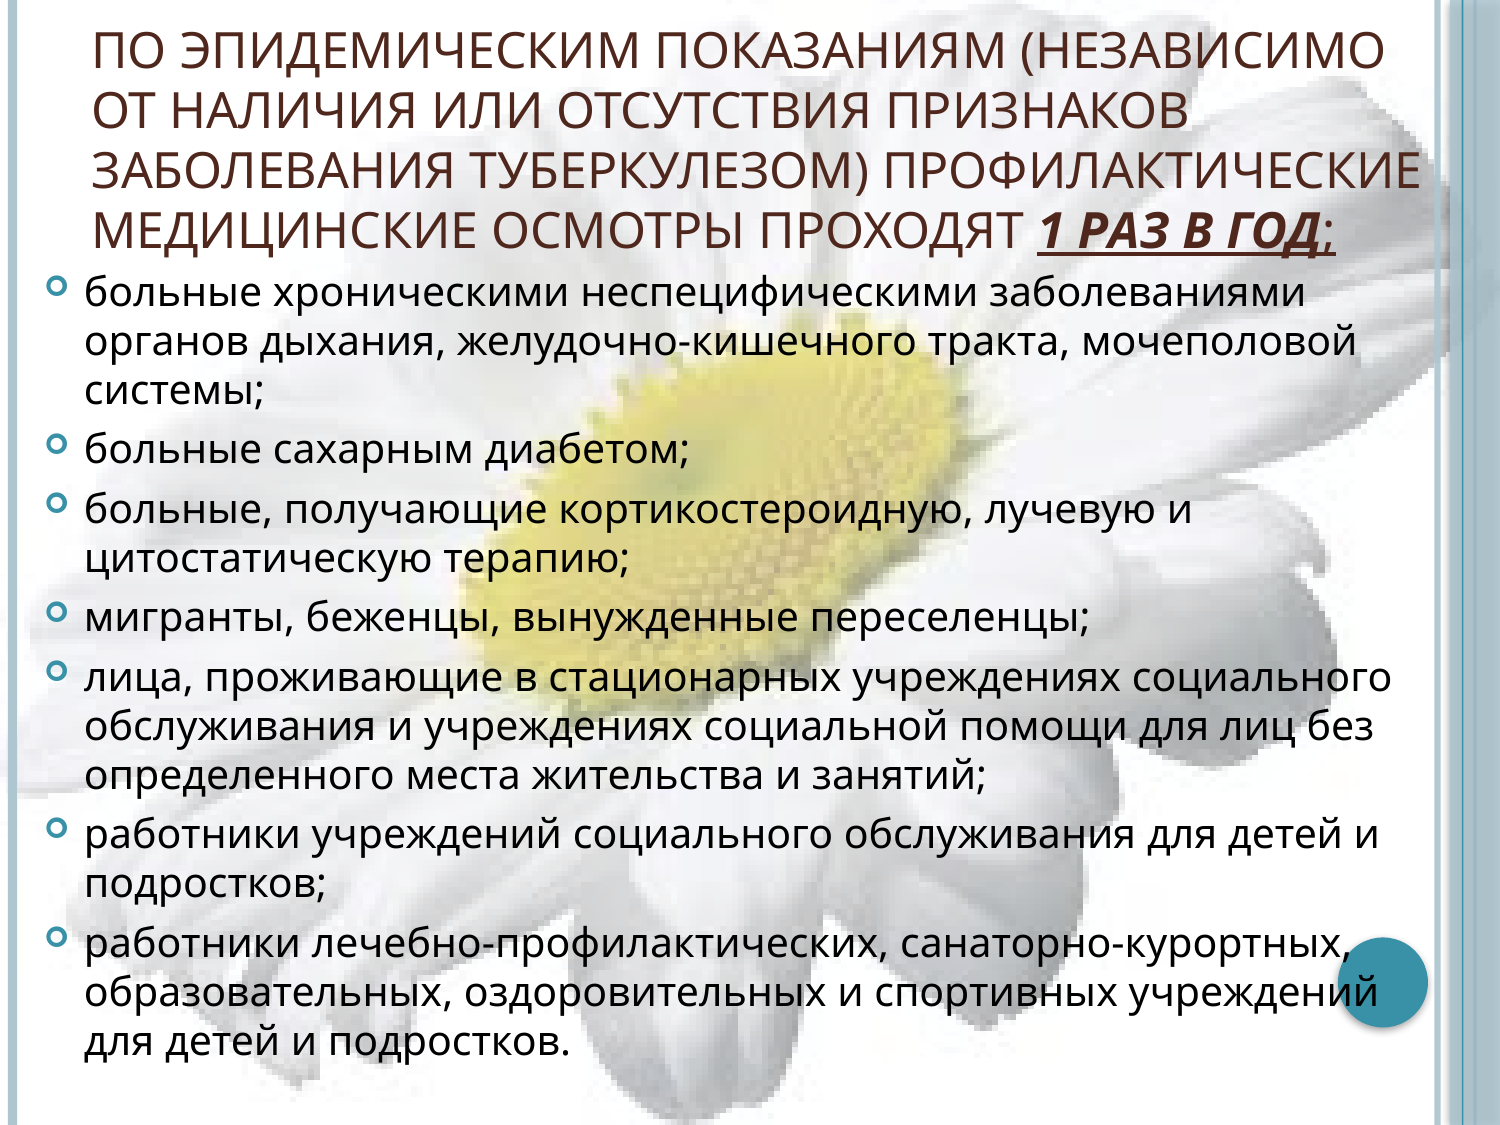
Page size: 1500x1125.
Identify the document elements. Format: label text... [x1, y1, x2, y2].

list больные хроническими неспецифическими заболеваниями органов дыхания, желудочно-кишечного тракта, мочеполовой системы; больные сахарным диабетом; больные, получающие кортикостероидную, лучевую и цитостатическую терапию; мигранты, беженцы, вынужденные переселенцы; лица, проживающие в стационарных учреждениях социального обслуживания и учреждениях социальной помощи для лиц без определенного места жительства и занятий; работники учреждений социального обслуживания для детей и подростков; работники лечебно-профилактических, санаторно-курортных, образовательных, оздоровительных и спортивных учреждений для детей и подростков. [29, 257, 1447, 1083]
title По эпидемическим показаниям (независимо от наличия или отсутствия признаков заболевания туберкулезом) профилактические медицинские осмотры проходят 1 рaз в год; [76, 78, 1461, 266]
